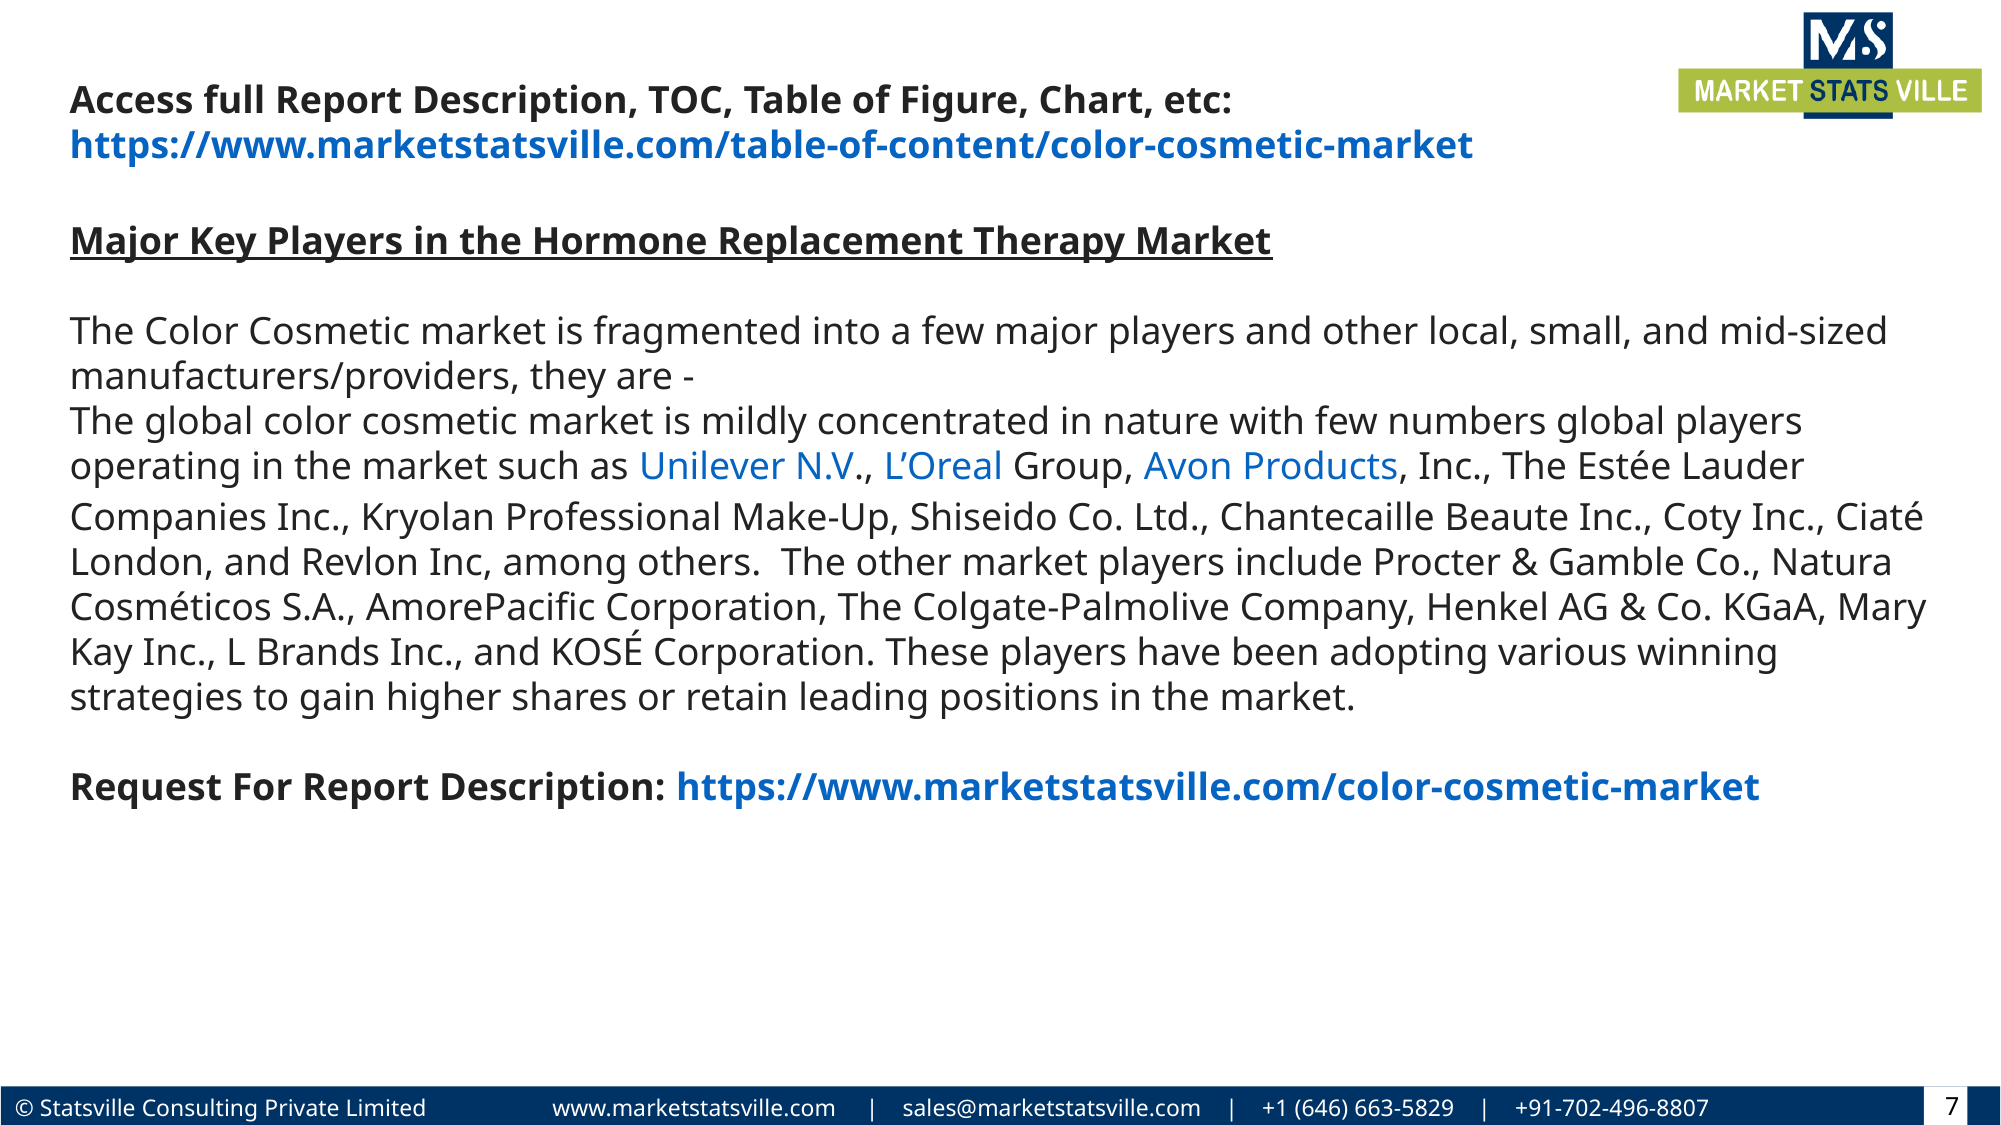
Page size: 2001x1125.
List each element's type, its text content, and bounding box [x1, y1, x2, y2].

slide_number [137, 1042, 588, 1103]
text_box Access full Report Description, TOC, Table of Figure, Chart, etc: https://www.marketstatsville.com/table-of-content/color-cosmetic-market Major Key Players in the Hormone Replacement Therapy Market The Color Cosmetic market is fragmented into a few major players and other local, small, and mid-sized manufacturers/providers, they are - The global color cosmetic market is mildly concentrated in nature with few numbers global players operating in the market such as Unilever N.V., L’Oreal Group, Avon Products, Inc., The Estée Lauder Companies Inc., Kryolan Professional Make-Up, Shiseido Co. Ltd., Chantecaille Beaute Inc., Coty Inc., Ciaté London, and Revlon Inc, among others. The other market players include Procter & Gamble Co., Natura Cosméticos S.A., AmorePacific Corporation, The Colgate-Palmolive Company, Henkel AG & Co. KGaA, Mary Kay Inc., L Brands Inc., and KOSÉ Corporation. These players have been adopting various winning strategies to gain higher shares or retain leading positions in the market. Request For Report Description: https://www.marketstatsville.com/color-cosmetic-market [54, 68, 1945, 822]
picture [1678, 12, 1982, 119]
slide_number 7 [1861, 1077, 1975, 1125]
